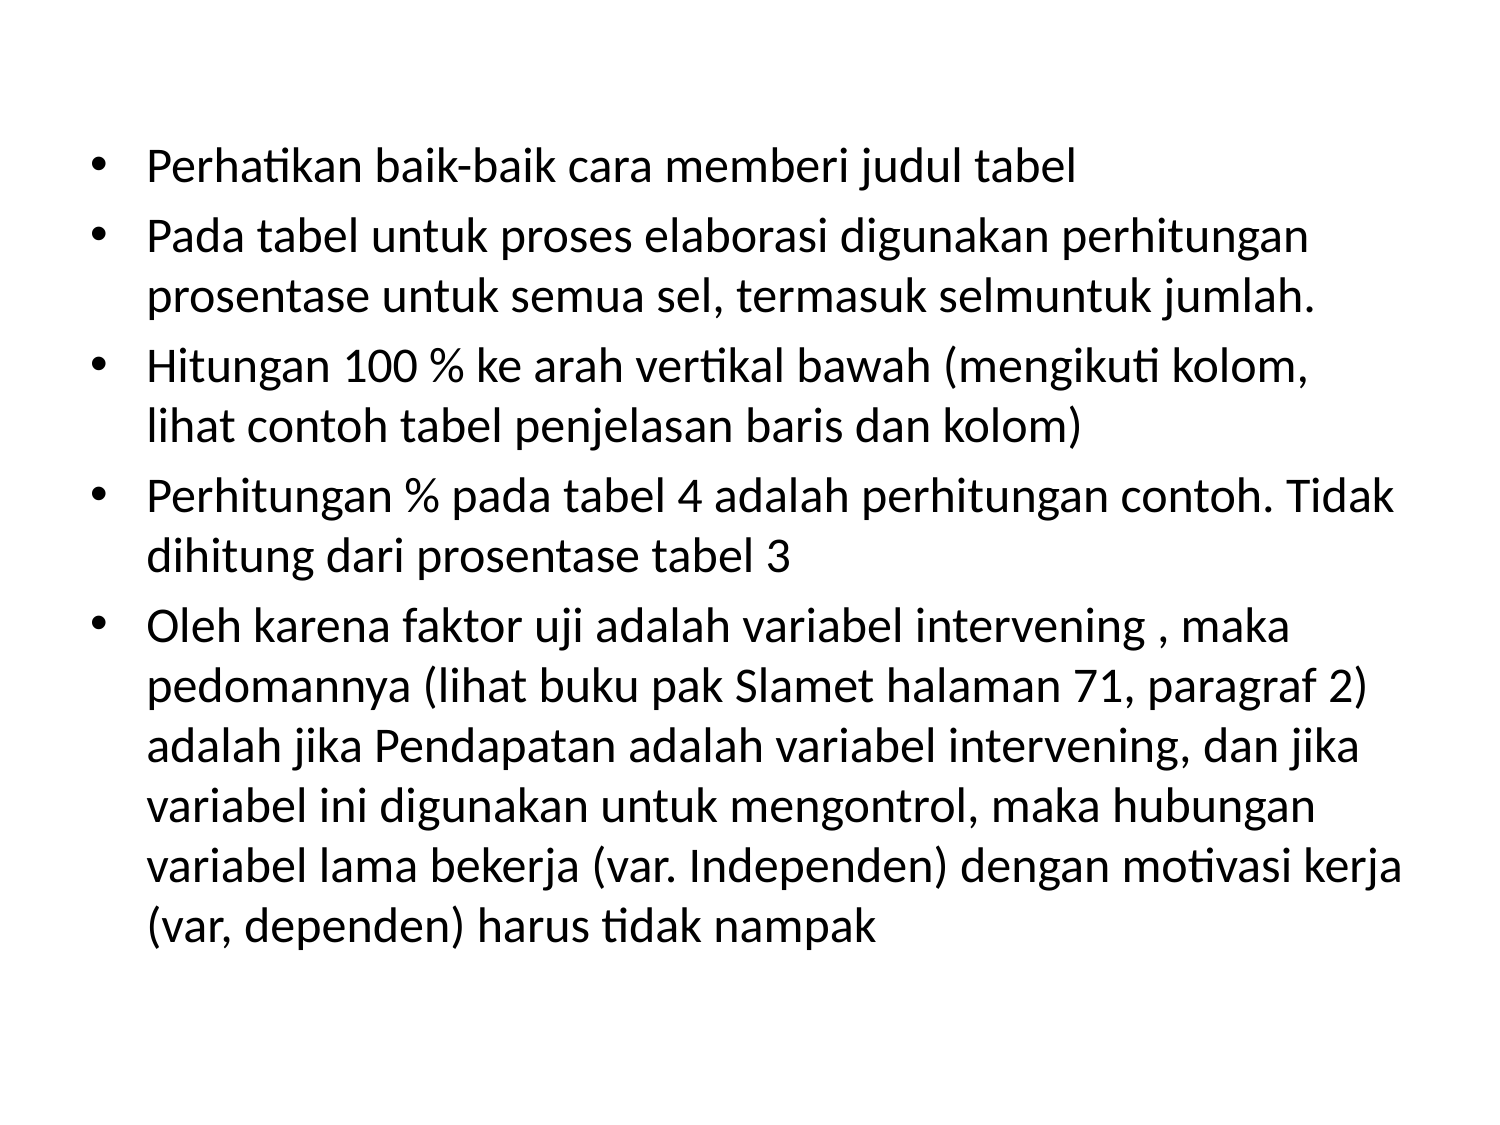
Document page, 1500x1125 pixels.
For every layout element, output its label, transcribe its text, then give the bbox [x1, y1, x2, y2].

list Perhatikan baik-baik cara memberi judul tabel Pada tabel untuk proses elaborasi digunakan perhitungan prosentase untuk semua sel, termasuk selmuntuk jumlah. Hitungan 100 % ke arah vertikal bawah (mengikuti kolom, lihat contoh tabel penjelasan baris dan kolom) Perhitungan % pada tabel 4 adalah perhitungan contoh. Tidak dihitung dari prosentase tabel 3 Oleh karena faktor uji adalah variabel intervening , maka pedomannya (lihat buku pak Slamet halaman 71, paragraf 2) adalah jika Pendapatan adalah variabel intervening, dan jika variabel ini digunakan untuk mengontrol, maka hubungan variabel lama bekerja (var. Independen) dengan motivasi kerja (var, dependen) harus tidak nampak [75, 125, 1425, 1005]
